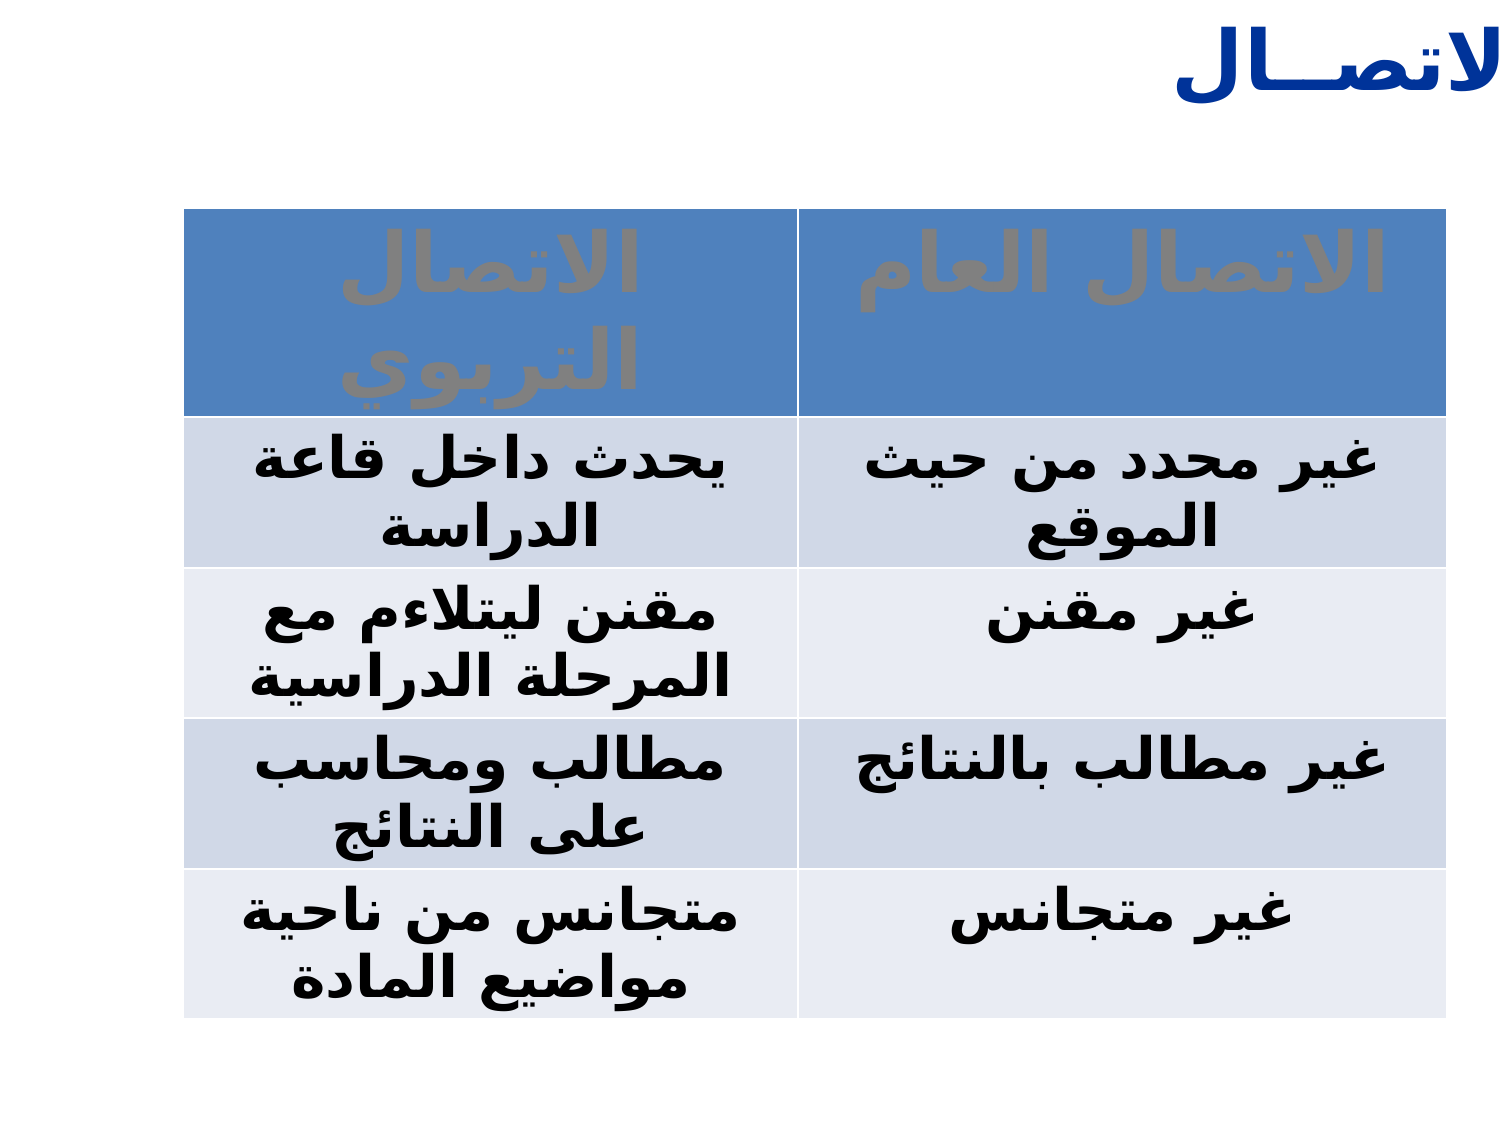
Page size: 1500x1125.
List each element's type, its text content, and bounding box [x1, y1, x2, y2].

table_cell مقنن ليتلاءم مع المرحلة الدراسية [184, 569, 797, 717]
table_cell غير محدد من حيث الموقع [799, 418, 1446, 567]
text_box الاتصــال [1157, 0, 1500, 115]
table_cell غير متجانس [799, 870, 1446, 1018]
table_cell غير مطالب بالنتائج [799, 719, 1446, 868]
table_header الاتصال التربوي [184, 209, 797, 416]
table_header الاتصال العام [799, 209, 1446, 416]
table_cell غير مقنن [799, 569, 1446, 717]
table_cell يحدث داخل قاعة الدراسة [184, 418, 797, 567]
table_cell مطالب ومحاسب على النتائج [184, 719, 797, 868]
table_cell متجانس من ناحية مواضيع المادة [184, 870, 797, 1018]
